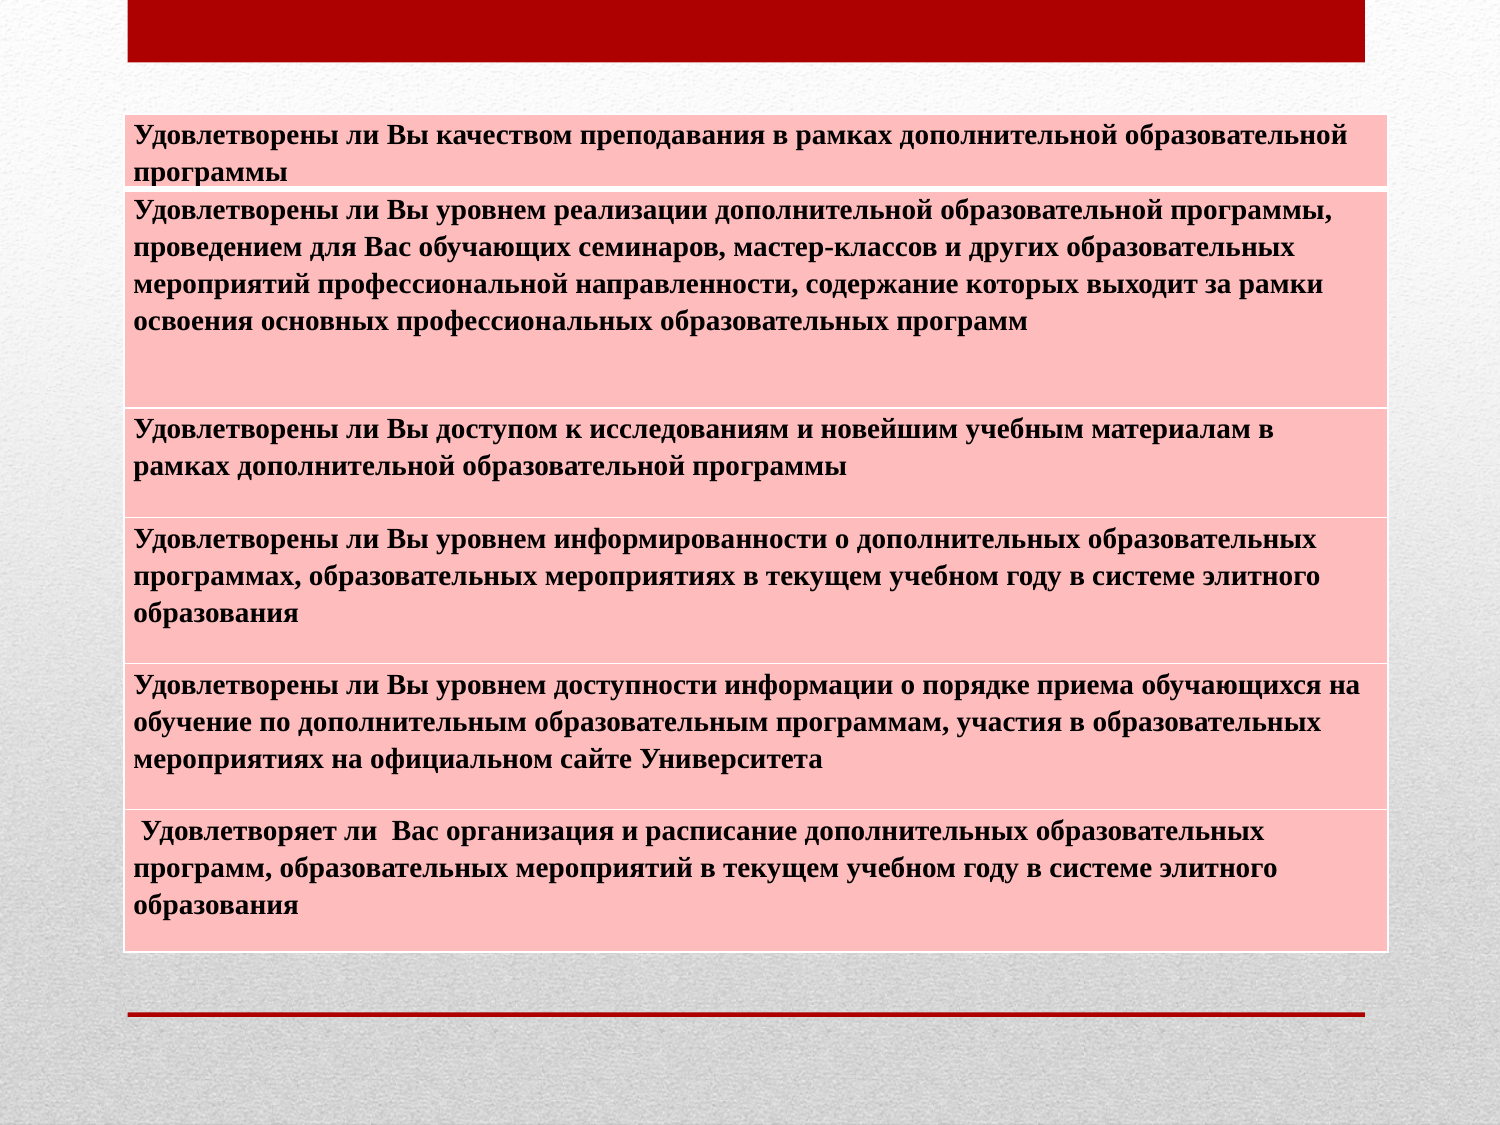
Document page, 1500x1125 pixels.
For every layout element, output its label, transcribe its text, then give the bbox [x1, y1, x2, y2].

table_cell Удовлетворены ли Вы уровнем информированности о дополнительных образовательных программах, образовательных мероприятиях в текущем учебном году в системе элитного образования [125, 518, 1387, 663]
table_cell Удовлетворяет ли Вас организация и расписание дополнительных образовательных программ, образовательных мероприятий в текущем учебном году в системе элитного образования [125, 810, 1387, 951]
table_header Удовлетворены ли Вы качеством преподавания в рамках дополнительной образовательной программы [125, 115, 1387, 186]
table_cell Удовлетворены ли Вы доступом к исследованиям и новейшим учебным материалам в рамках дополнительной образовательной программы [125, 409, 1387, 517]
table_cell Удовлетворены ли Вы уровнем реализации дополнительной образовательной программы, проведением для Вас обучающих семинаров, мастер-классов и других образовательных мероприятий профессиональной направленности, содержание которых выходит за рамки освоения основных профессиональных образовательных программ [125, 192, 1387, 407]
table_cell Удовлетворены ли Вы уровнем доступности информации о порядке приема обучающихся на обучение по дополнительным образовательным программам, участия в образовательных мероприятиях на официальном сайте Университета [125, 664, 1387, 809]
